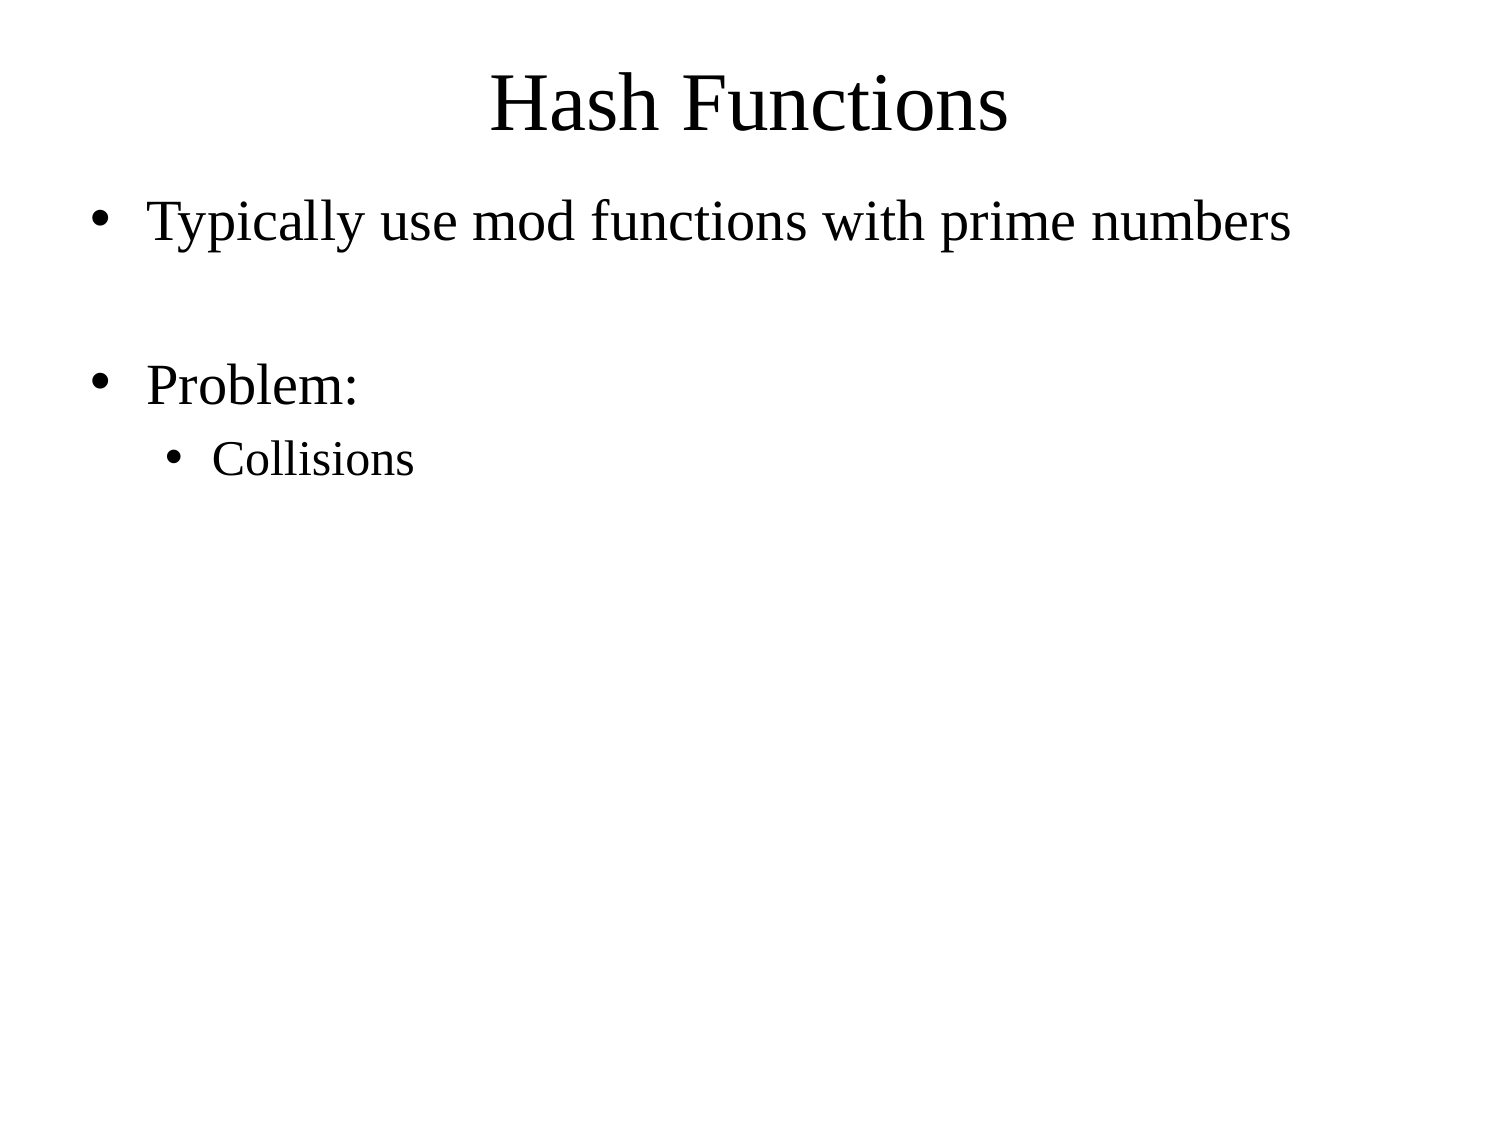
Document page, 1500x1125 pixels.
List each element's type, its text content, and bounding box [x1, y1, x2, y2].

list Typically use mod functions with prime numbers Problem: Collisions [75, 174, 1425, 1005]
title Hash Functions [75, 45, 1425, 150]
